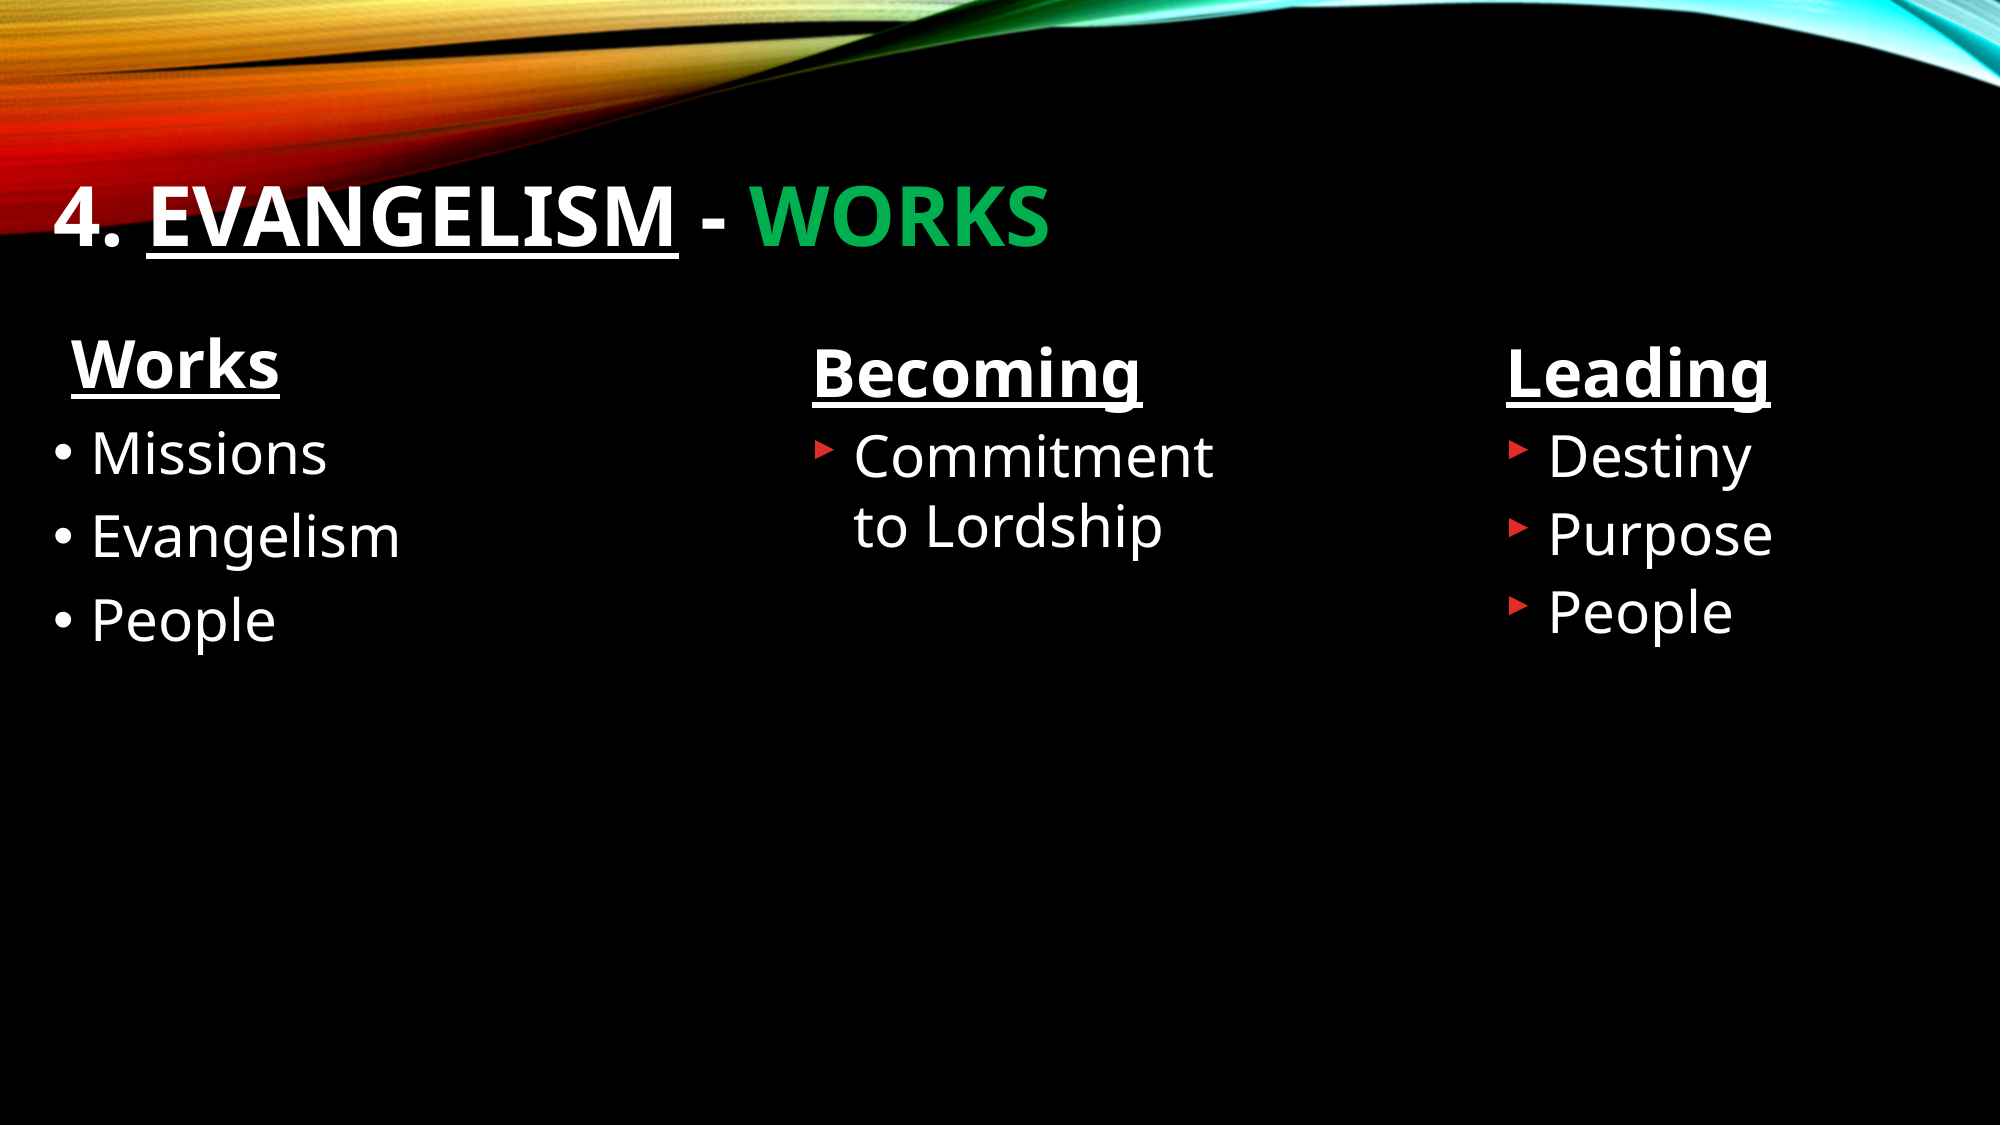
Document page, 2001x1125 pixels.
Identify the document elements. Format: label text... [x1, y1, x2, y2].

title 4. Evangelism - WORKS [38, 125, 1388, 313]
list Works Missions Evangelism People [38, 323, 501, 1066]
picture [0, 0, 2000, 237]
text_box Leading Destiny Purpose People [1472, 323, 1889, 1066]
text_box Becoming Commitment to Lordship [778, 323, 1290, 1066]
